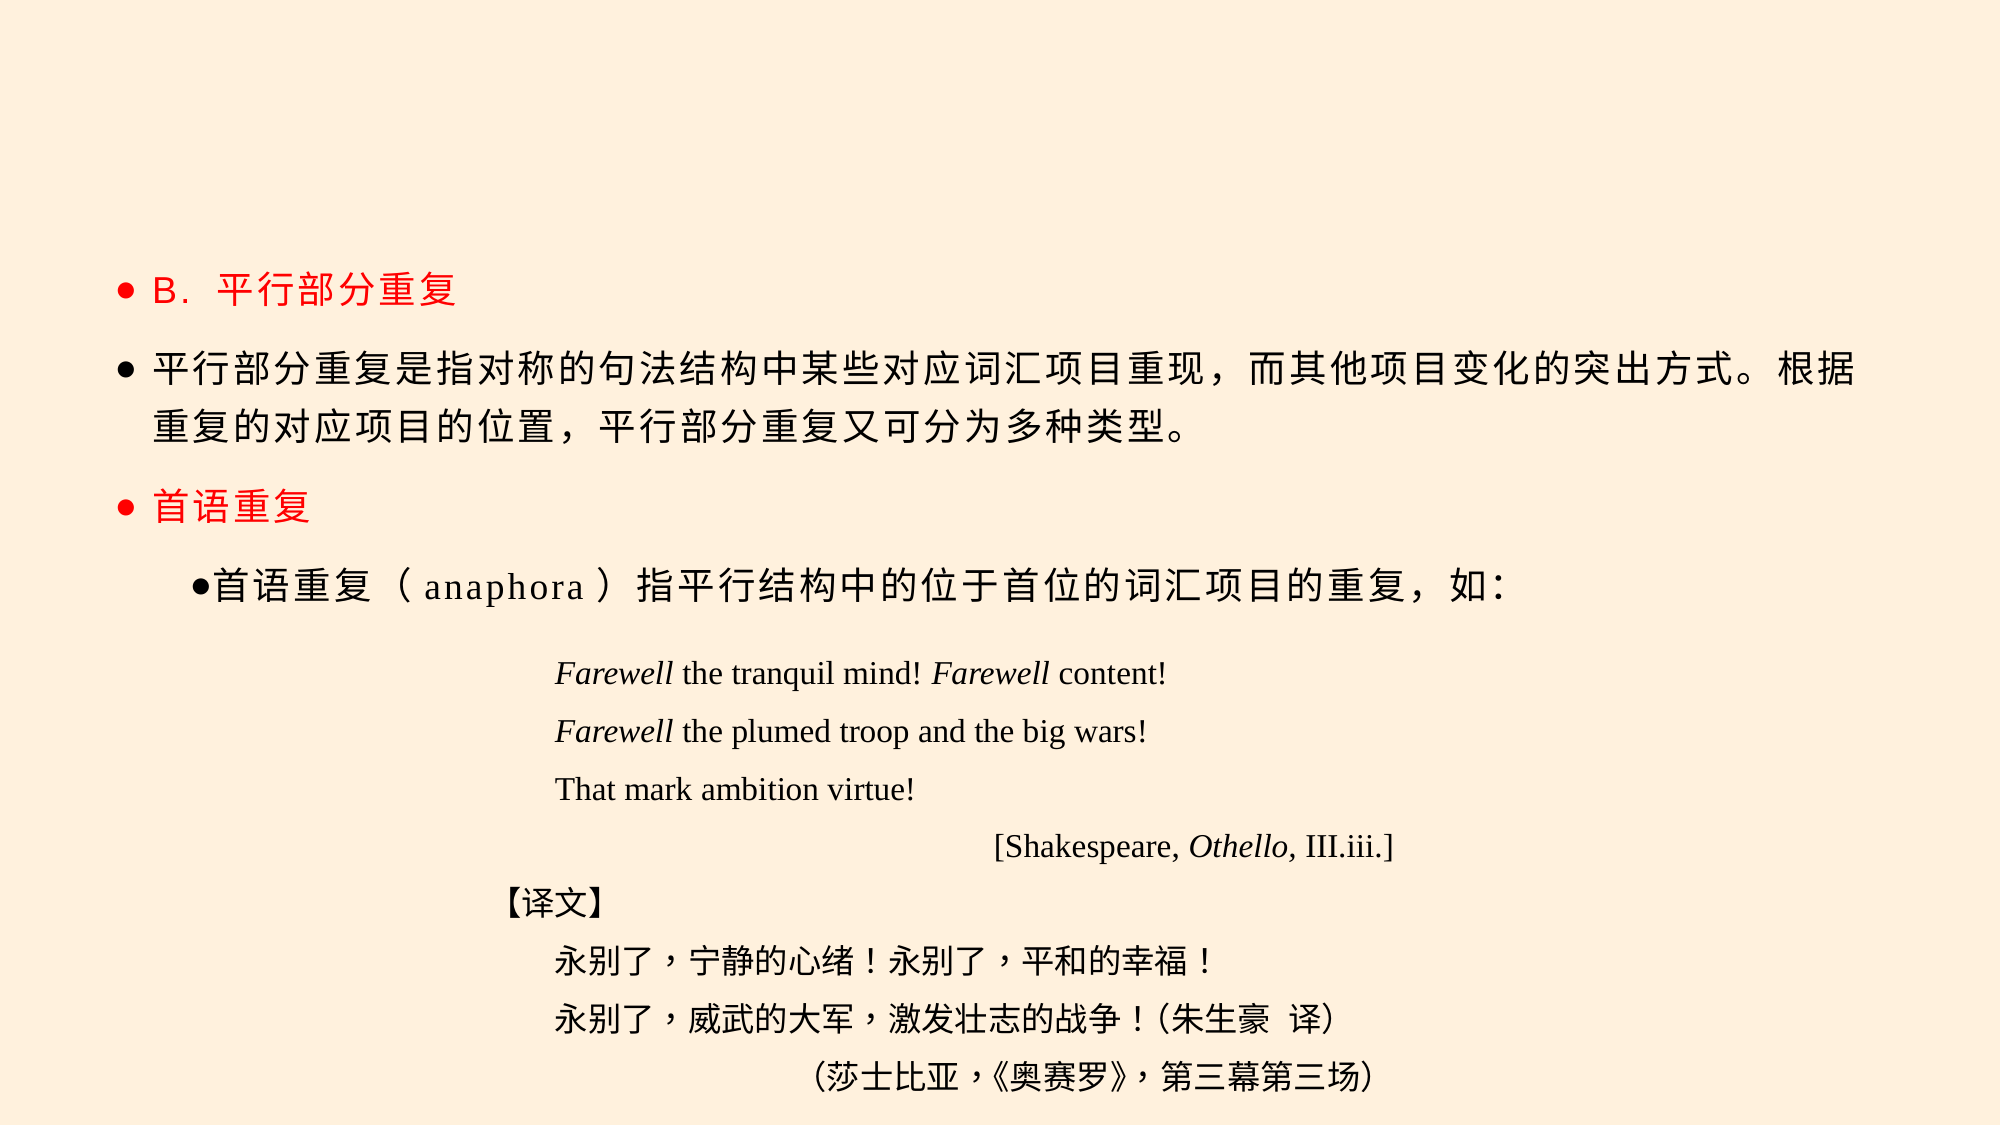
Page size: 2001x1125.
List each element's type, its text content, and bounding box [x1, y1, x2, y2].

picture [487, 643, 1461, 1125]
list B. 平行部分重复 平行部分重复是指对称的句法结构中某些对应词汇项目重现，而其他项目变化的突出方式。根据重复的对应项目的位置，平行部分重复又可分为多种类型。 首语重复 首语重复（anaphora）指平行结构中的位于首位的词汇项目的重复，如： [99, 244, 1900, 1026]
